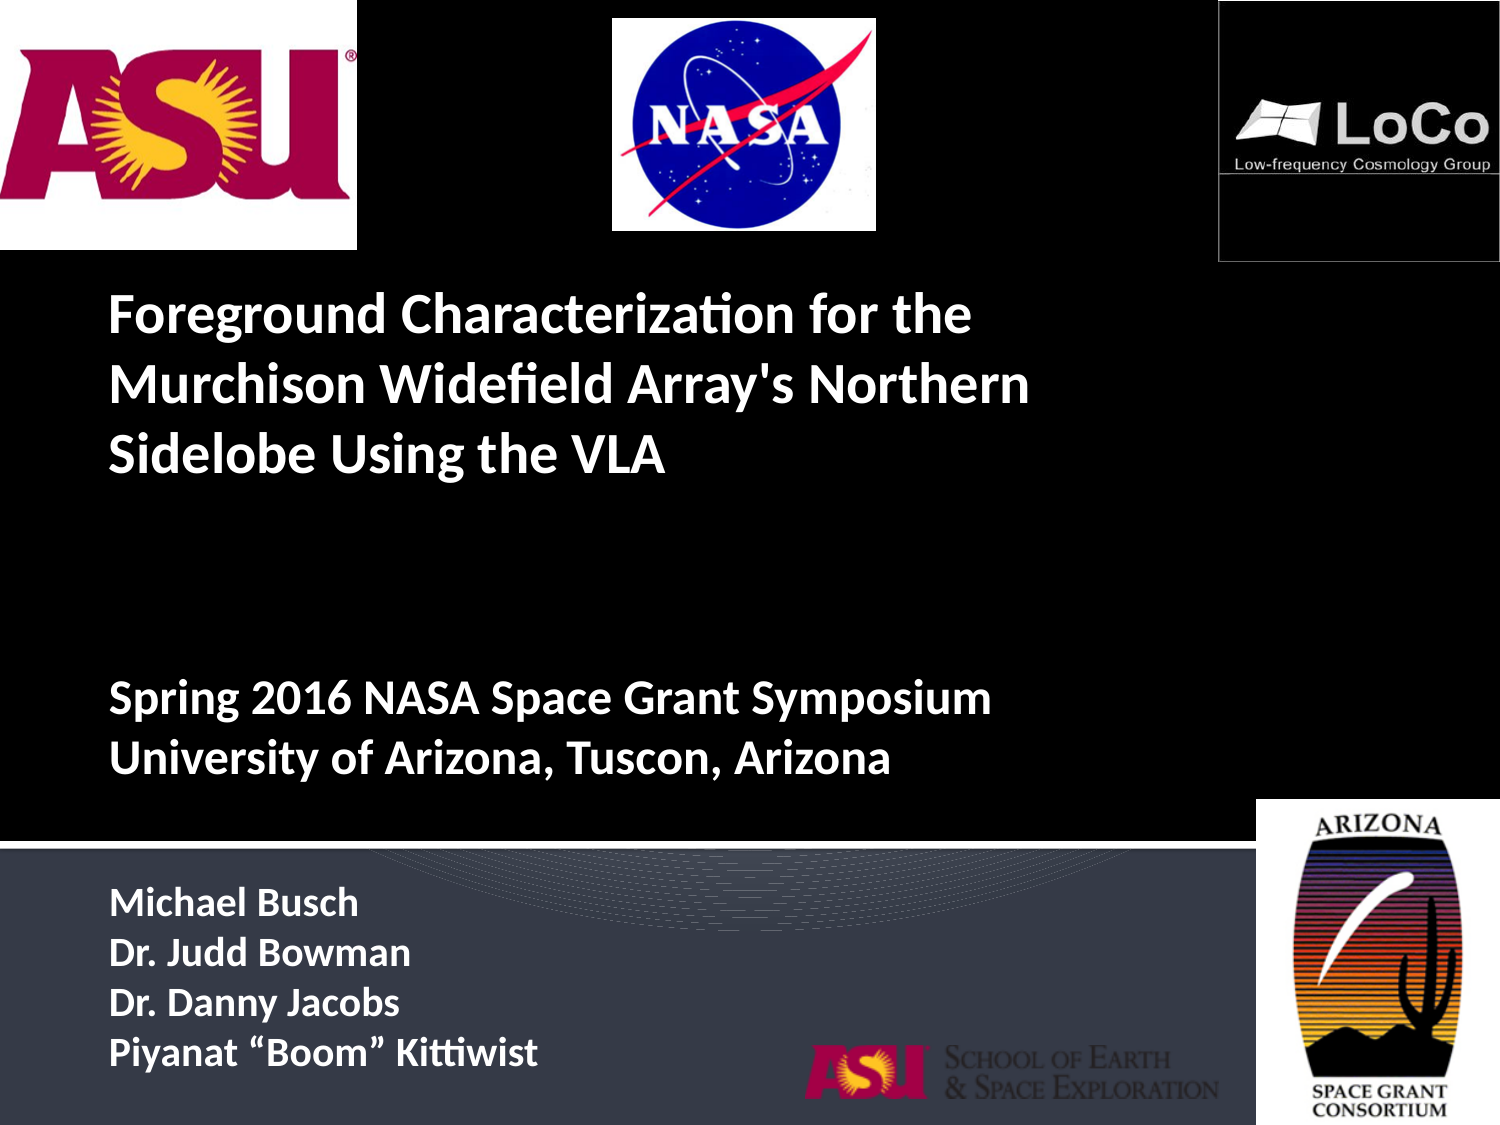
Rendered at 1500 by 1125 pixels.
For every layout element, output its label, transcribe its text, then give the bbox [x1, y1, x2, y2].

picture [1256, 799, 1500, 1125]
picture [1217, 0, 1500, 262]
picture [0, 0, 357, 250]
picture [612, 18, 876, 231]
title Foreground Characterization for the Murchison Widefield Array's Northern Sidelobe Using the VLA Spring 2016 NASA Space Grant Symposium University of Arizona, Tuscon, Arizona Michael Busch Dr. Judd Bowman Dr. Danny Jacobs Piyanat “Boom” Kittiwist [94, 275, 1394, 1125]
picture [805, 1045, 1219, 1099]
